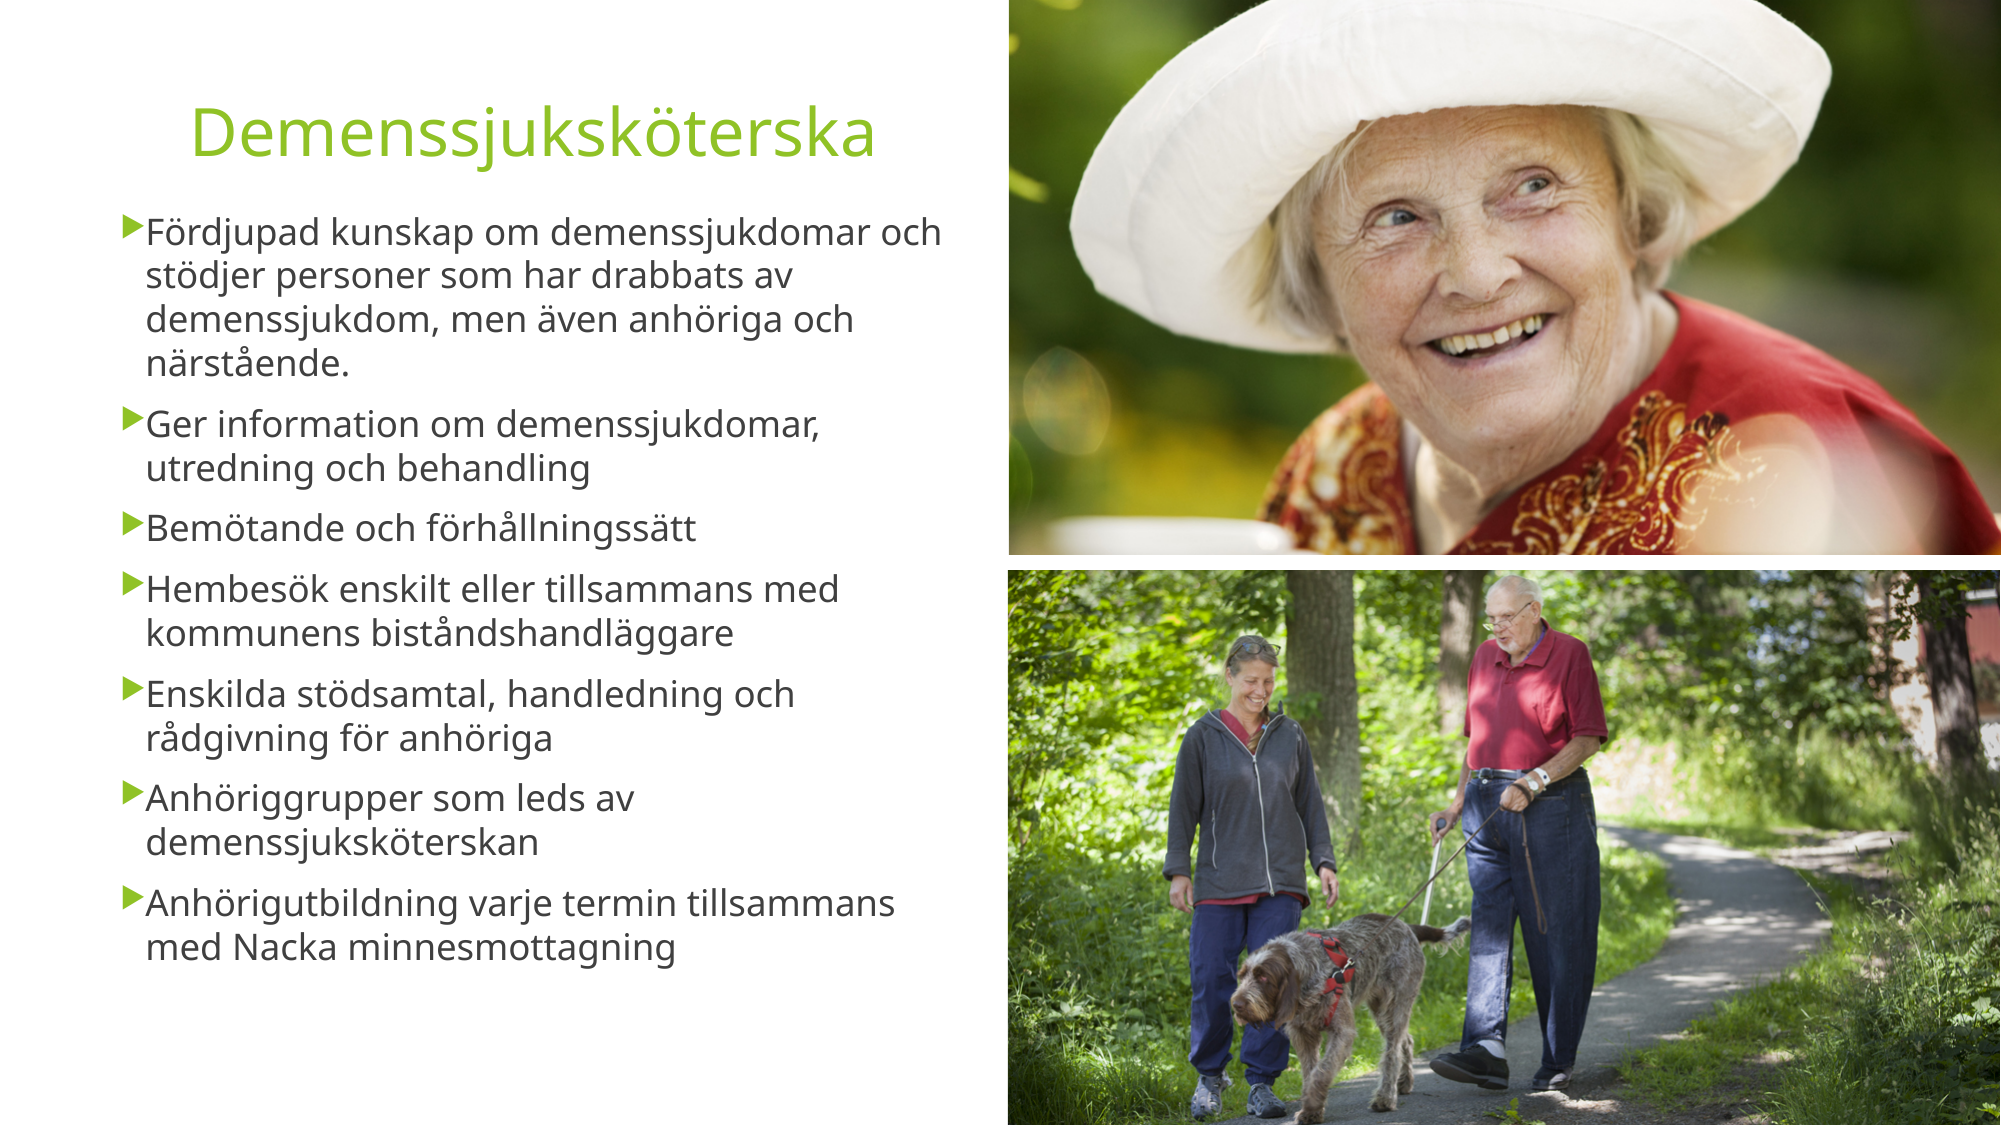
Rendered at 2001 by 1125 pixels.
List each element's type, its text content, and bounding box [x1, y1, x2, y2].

title Demenssjuksköterska [104, 82, 964, 176]
picture [1008, 0, 2001, 556]
picture [1007, 569, 2000, 1125]
list Fördjupad kunskap om demenssjukdomar och stödjer personer som har drabbats av demenssjukdom, men även anhöriga och närstående. Ger information om demenssjukdomar, utredning och behandling Bemötande och förhållningssätt Hembesök enskilt eller tillsammans med kommunens biståndshandläggare Enskilda stödsamtal, handledning och rådgivning för anhöriga Anhöriggrupper som leds av demenssjuksköterskan Anhörigutbildning varje termin tillsammans med Nacka minnesmottagning [104, 200, 964, 980]
